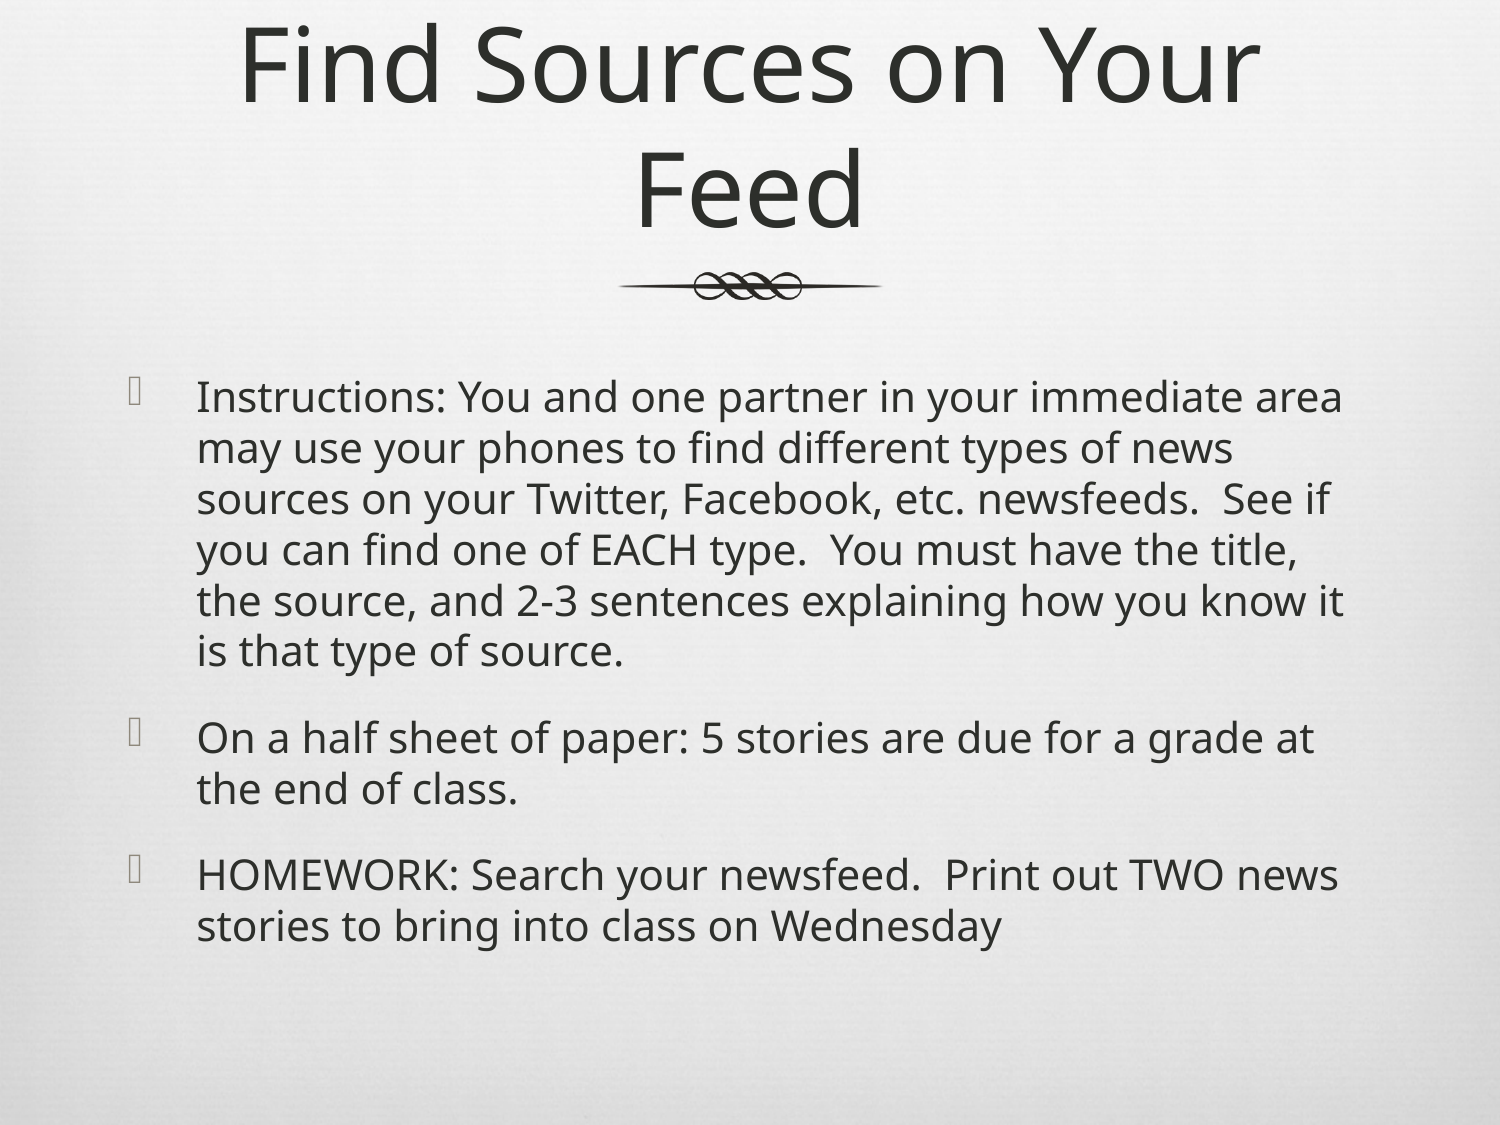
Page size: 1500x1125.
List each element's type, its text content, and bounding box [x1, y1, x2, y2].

title Find Sources on Your Feed [112, 11, 1388, 236]
list Instructions: You and one partner in your immediate area may use your phones to find different types of news sources on your Twitter, Facebook, etc. newsfeeds. See if you can find one of EACH type. You must have the title, the source, and 2-3 sentences explaining how you know it is that type of source. On a half sheet of paper: 5 stories are due for a grade at the end of class. HOMEWORK: Search your newsfeed. Print out TWO news stories to bring into class on Wednesday [112, 362, 1388, 963]
picture [615, 272, 885, 300]
